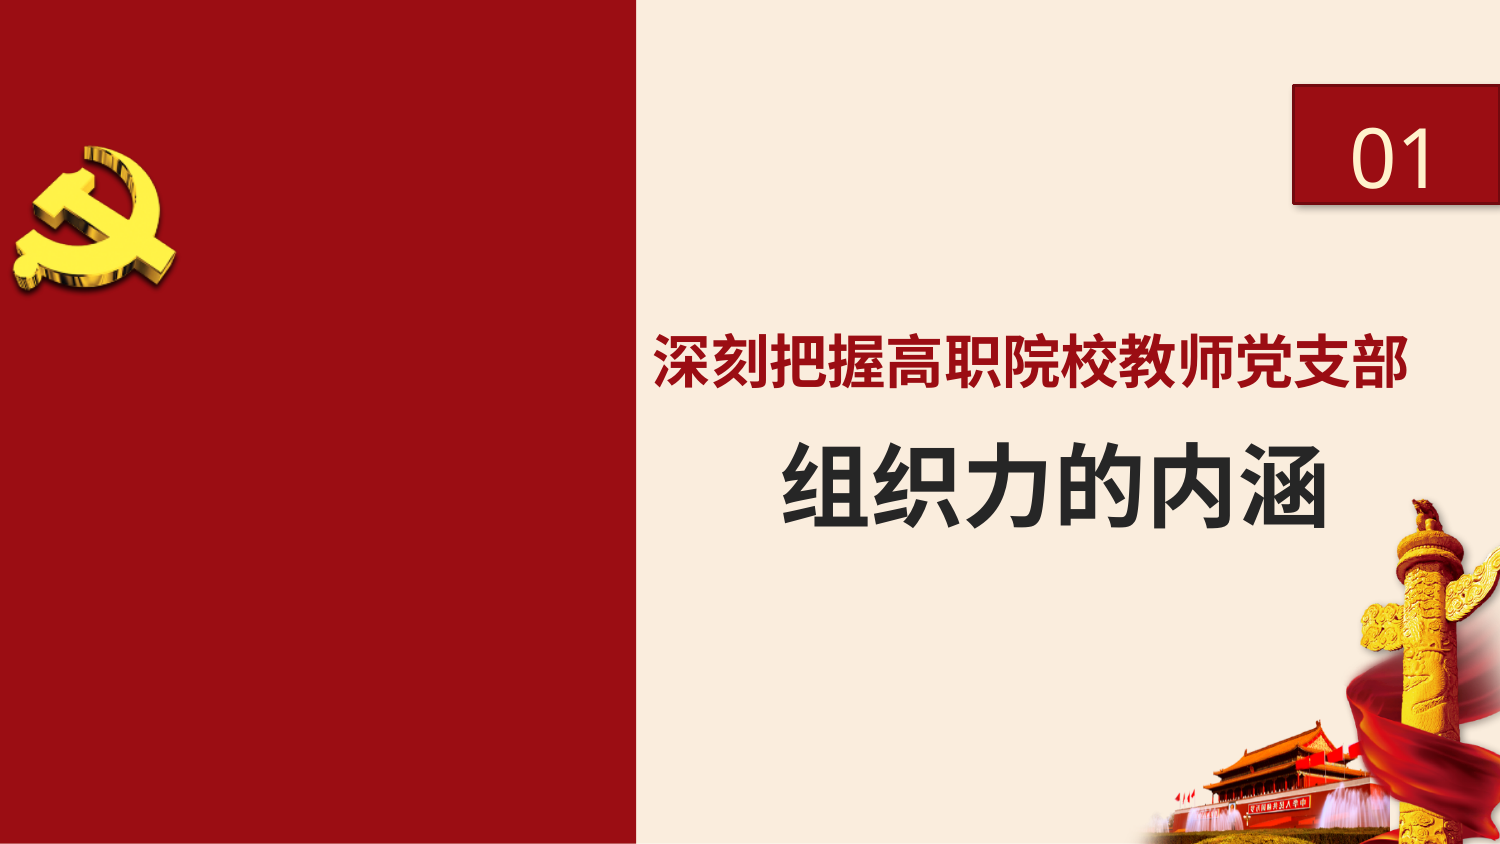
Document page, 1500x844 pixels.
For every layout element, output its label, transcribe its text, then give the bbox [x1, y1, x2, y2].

picture [6, 144, 183, 301]
text_box 组织力的内涵 [759, 421, 1351, 547]
picture [1111, 498, 1500, 844]
text_box 深刻把握高职院校教师党支部 [638, 317, 1495, 403]
list 01 [1298, 73, 1495, 216]
